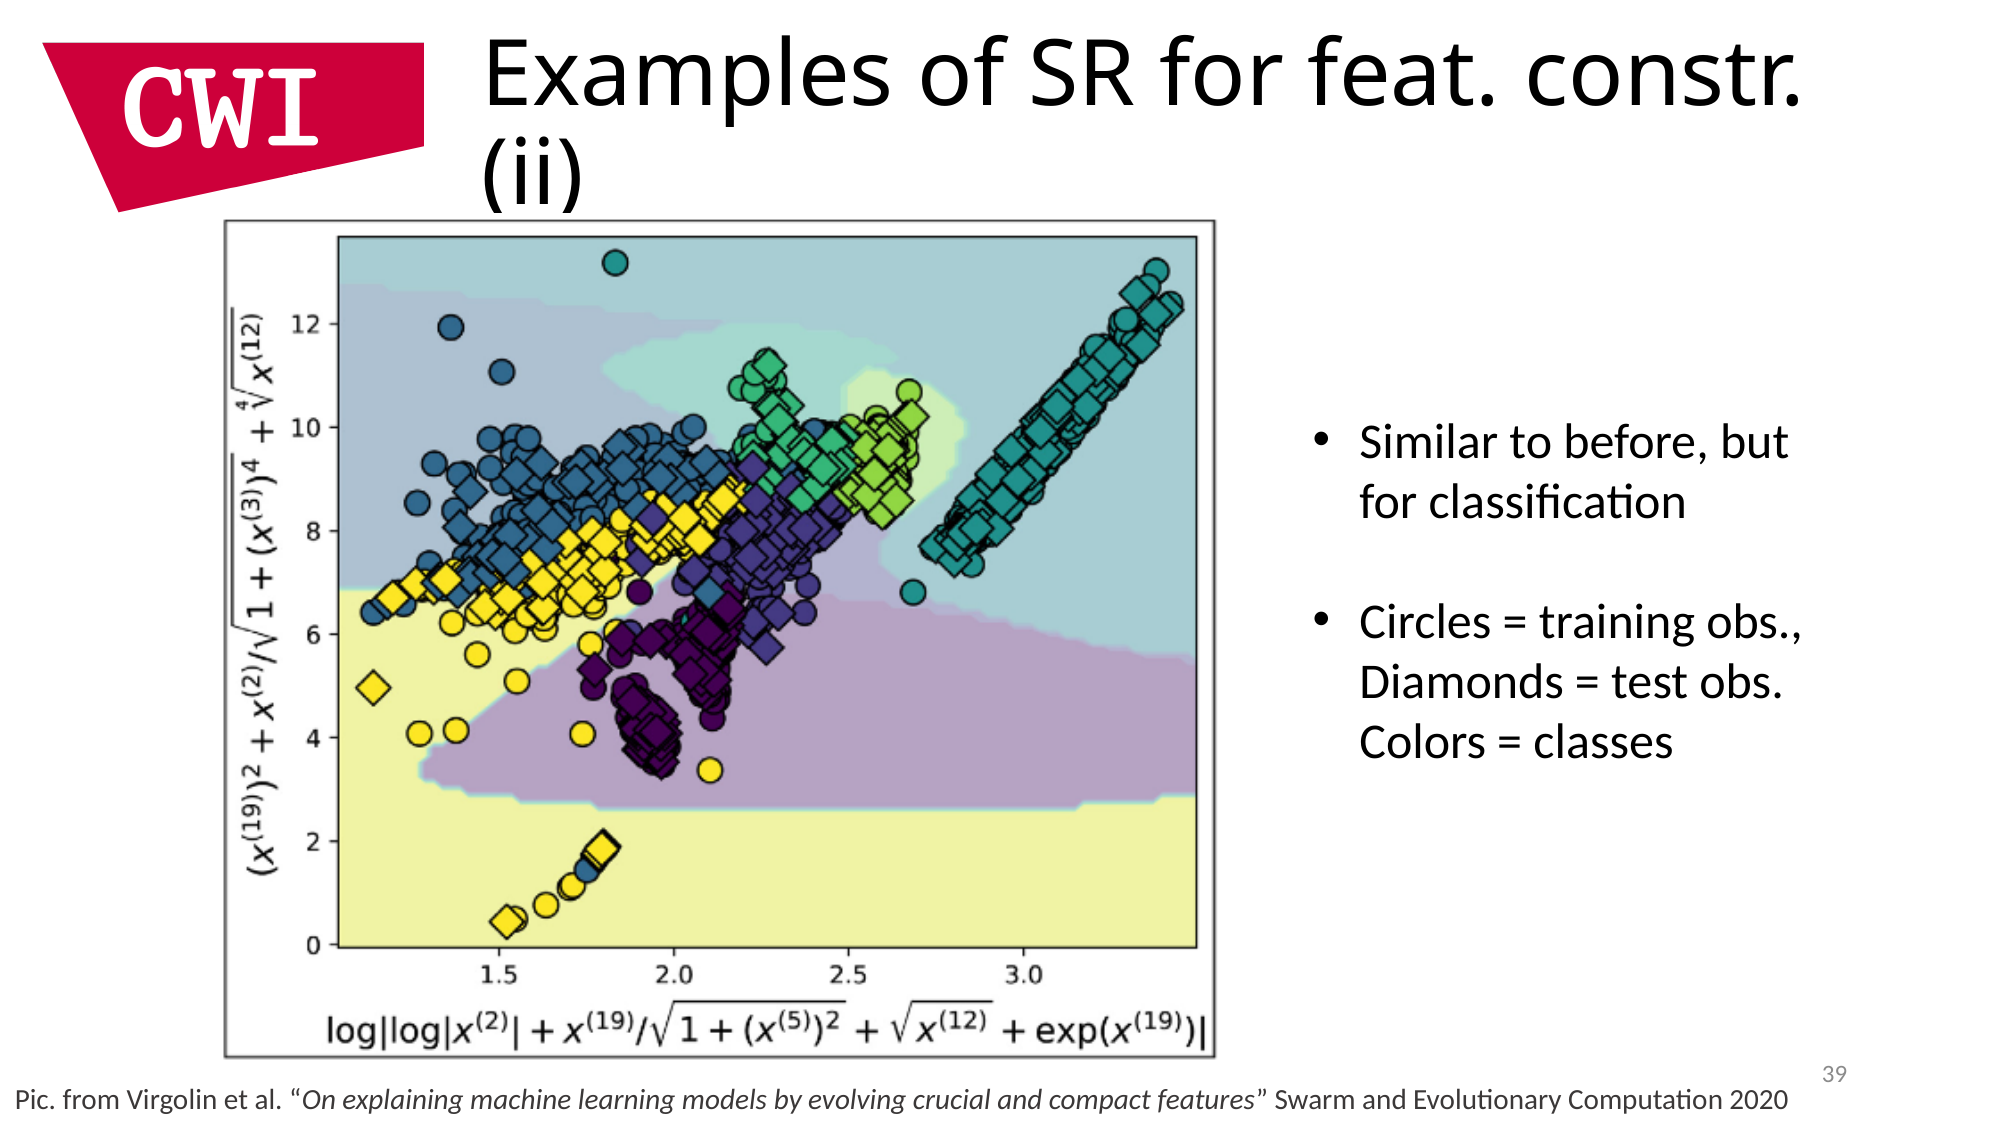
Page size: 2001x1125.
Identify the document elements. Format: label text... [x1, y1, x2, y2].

text_box Pic. from Virgolin et al. “On explaining machine learning models by evolving crucial and compact features” Swarm and Evolutionary Computation 2020 [0, 1072, 1824, 1123]
title Examples of SR for feat. constr. (ii) [466, 46, 1863, 204]
text_box Similar to before, but for classification Circles = training obs., Diamonds = test obs. Colors = classes [1297, 232, 1863, 944]
picture [0, 0, 467, 250]
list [215, 213, 1228, 1074]
slide_number 39 [1412, 1042, 1863, 1103]
